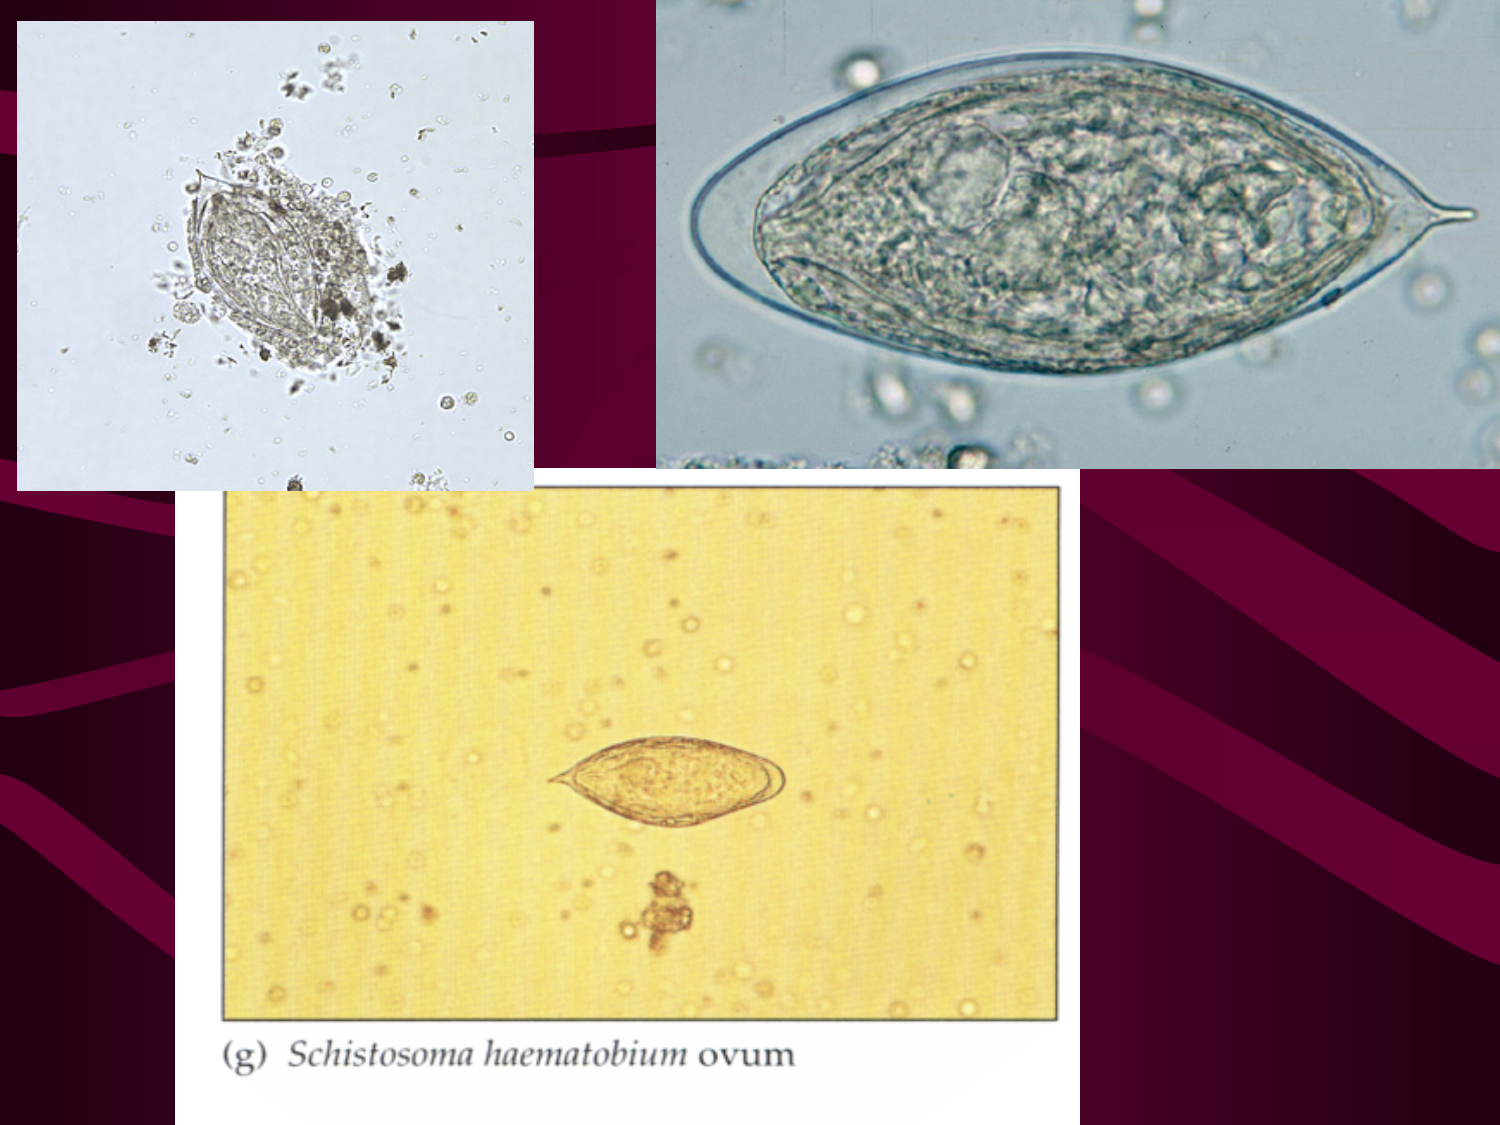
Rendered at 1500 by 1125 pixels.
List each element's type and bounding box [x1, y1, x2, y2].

picture [655, 0, 1500, 469]
picture [17, 21, 534, 491]
list [175, 468, 1081, 1125]
